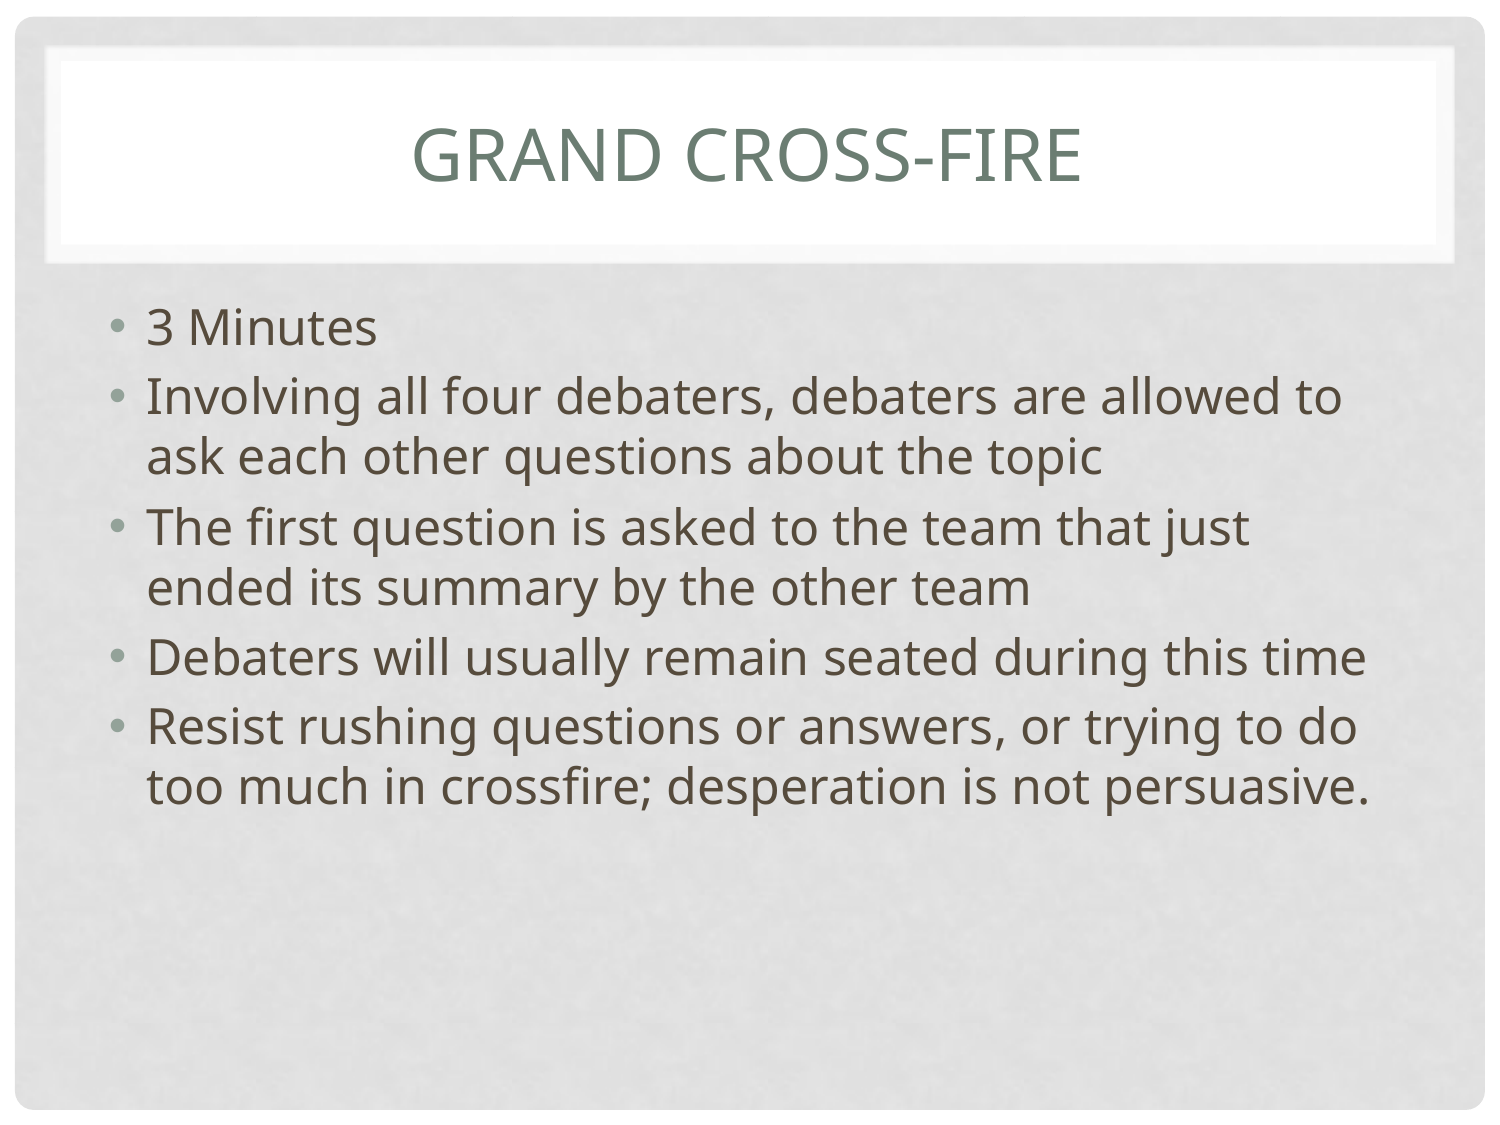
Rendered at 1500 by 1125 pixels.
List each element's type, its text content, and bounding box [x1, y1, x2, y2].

list 3 Minutes Involving all four debaters, debaters are allowed to ask each other questions about the topic The first question is asked to the team that just ended its summary by the other team Debaters will usually remain seated during this time Resist rushing questions or answers, or trying to do too much in crossfire; desperation is not persuasive. [75, 287, 1425, 1005]
title Grand cross-fire [69, 66, 1425, 238]
